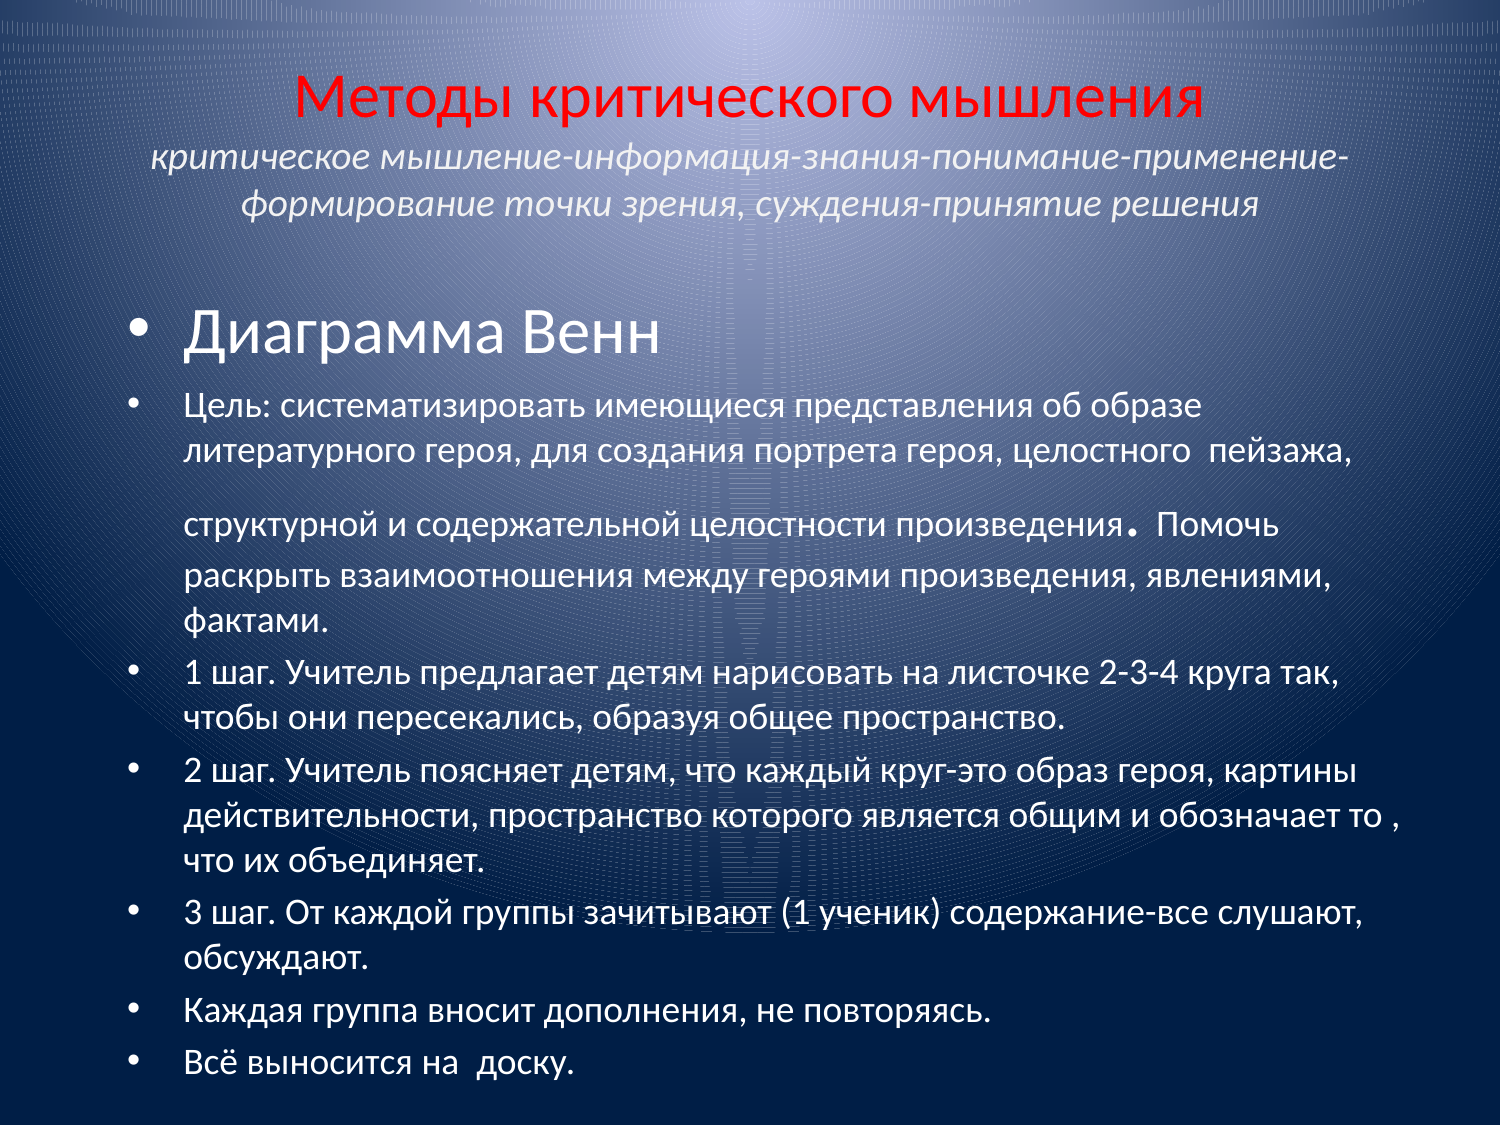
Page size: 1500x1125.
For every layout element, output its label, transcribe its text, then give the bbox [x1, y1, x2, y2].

list Диаграмма Венн Цель: систематизировать имеющиеся представления об образе литературного героя, для создания портрета героя, целостного пейзажа, структурной и содержательной целостности произведения. Помочь раскрыть взаимоотношения между героями произведения, явлениями, фактами. 1 шаг. Учитель предлагает детям нарисовать на листочке 2-3-4 круга так, чтобы они пересекались, образуя общее пространство. 2 шаг. Учитель поясняет детям, что каждый круг-это образ героя, картины действительности, пространство которого является общим и обозначает то , что их объединяет. 3 шаг. От каждой группы зачитывают (1 ученик) содержание-все слушают, обсуждают. Каждая группа вносит дополнения, не повторяясь. Всё выносится на доску. [112, 278, 1451, 1093]
title Методы критического мышления критическое мышление-информация-знания-понимание-применение-формирование точки зрения, суждения-принятие решения [75, 45, 1425, 233]
